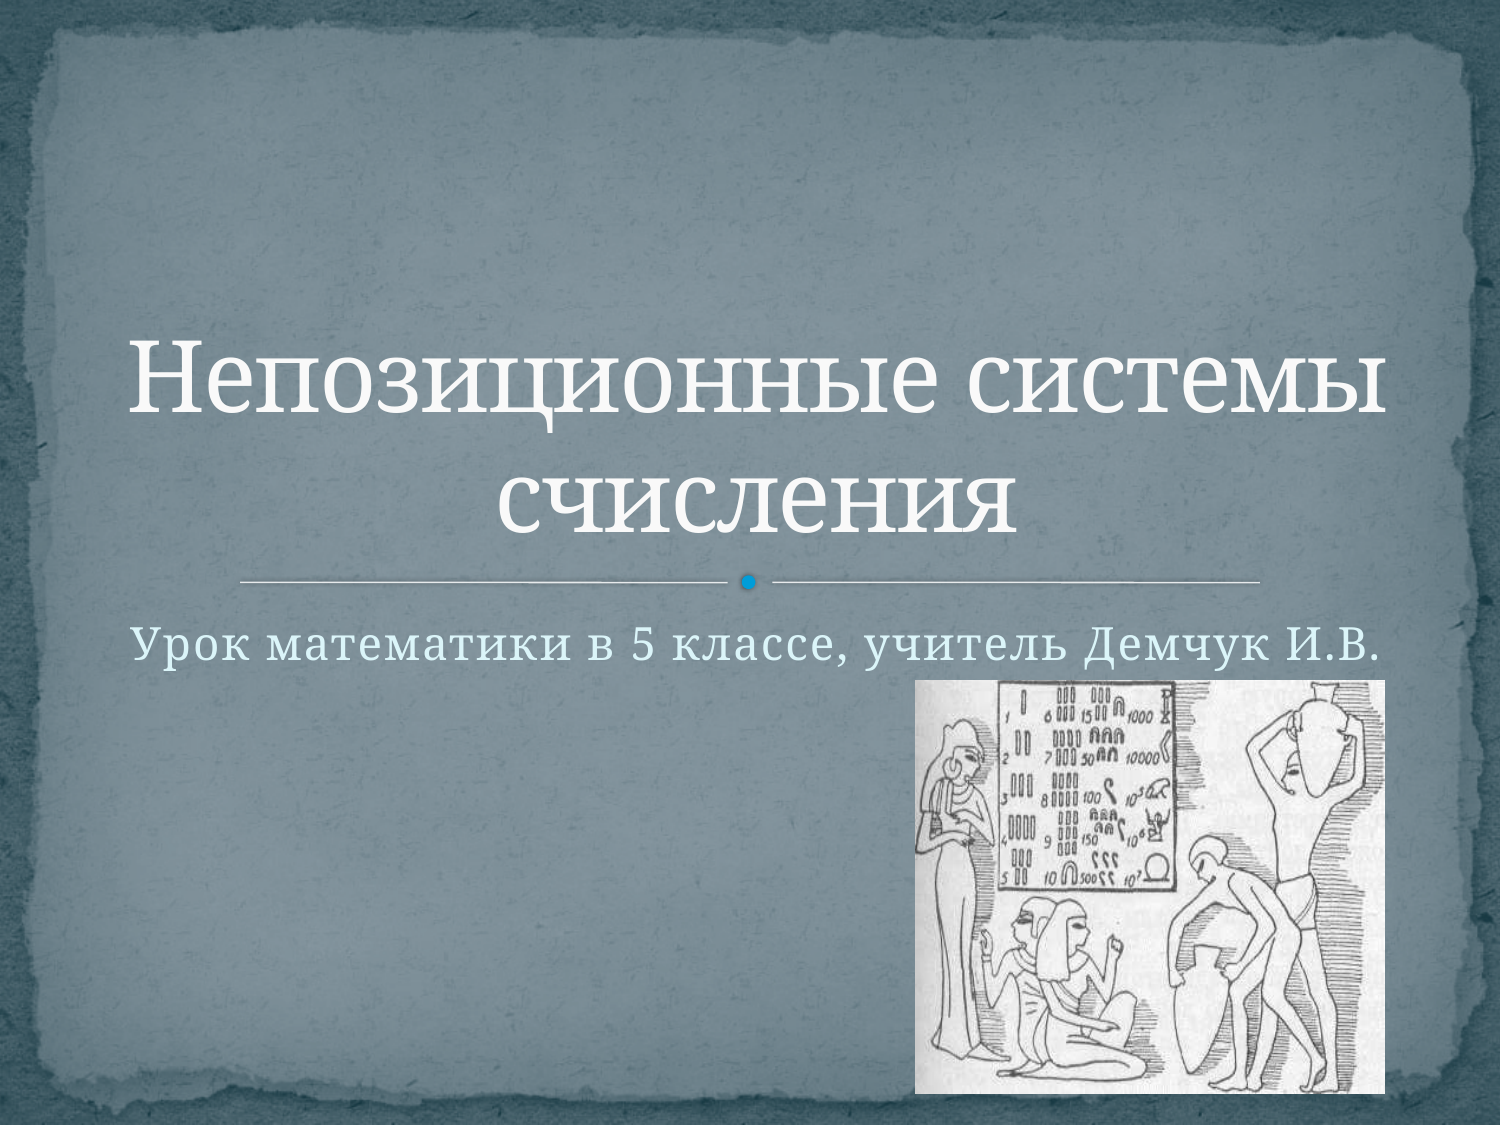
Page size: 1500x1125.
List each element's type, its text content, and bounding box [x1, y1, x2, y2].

picture [915, 680, 1385, 1094]
subtitle Урок математики в 5 классе, учитель Демчук И.В. [75, 606, 1438, 795]
title Непозиционные системы счисления [74, 235, 1438, 561]
